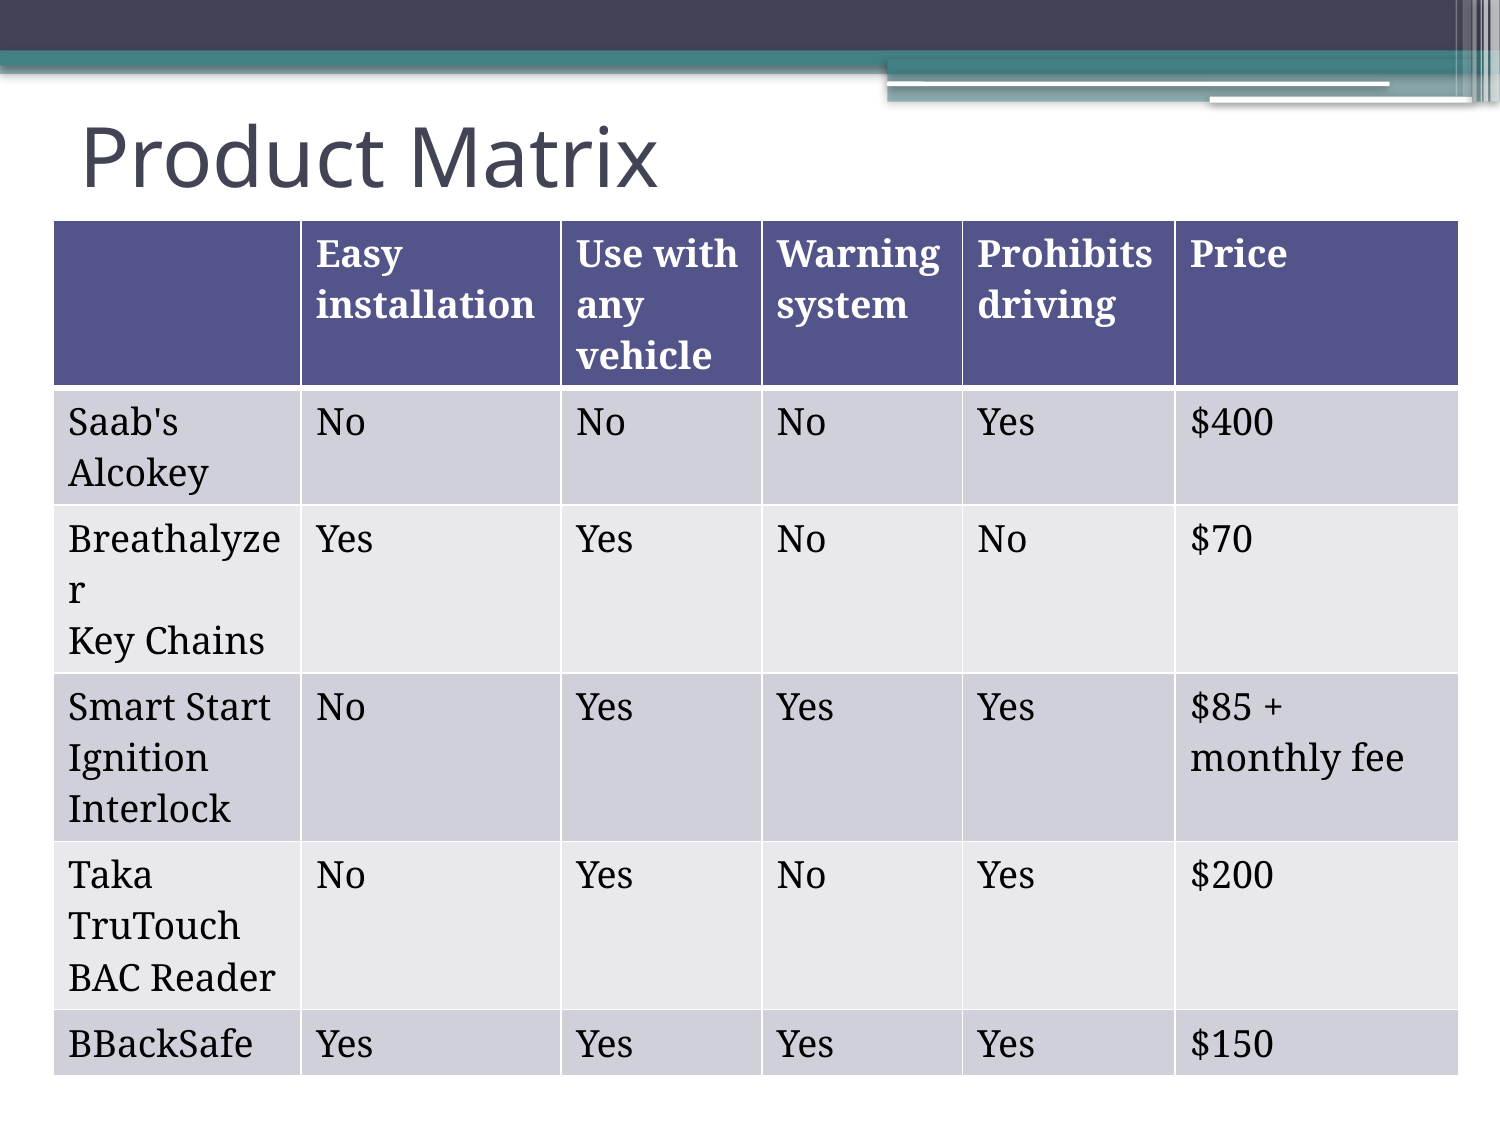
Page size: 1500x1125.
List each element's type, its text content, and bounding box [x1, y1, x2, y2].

table_cell Yes [562, 842, 761, 1009]
table_cell Yes [963, 674, 1174, 841]
table_header Warning system [763, 221, 962, 385]
table_cell Yes [963, 1010, 1174, 1075]
table_cell No [302, 674, 560, 841]
table_cell Yes [562, 674, 761, 841]
table_cell Smart Start Ignition Interlock [54, 674, 300, 841]
table_cell Breathalyzer Key Chains [54, 506, 300, 672]
table_cell No [763, 842, 962, 1009]
table_cell $85 + monthly fee [1176, 674, 1458, 841]
title Product Matrix [64, 66, 1415, 219]
table_header Easy installation [302, 221, 560, 385]
table_cell No [302, 842, 560, 1009]
table_header Use with any vehicle [562, 221, 761, 385]
table_cell No [763, 391, 962, 504]
table_cell Yes [562, 1010, 761, 1075]
table_cell Yes [963, 391, 1174, 504]
table_cell Saab's Alcokey [54, 391, 300, 504]
table_cell BBackSafe [54, 1010, 300, 1075]
table_header Price [1176, 221, 1458, 385]
table_cell Yes [763, 674, 962, 841]
table_header Prohibits driving [963, 221, 1174, 385]
table_cell $200 [1176, 842, 1458, 1009]
table_cell No [562, 391, 761, 504]
table_cell No [963, 506, 1174, 672]
table_cell $150 [1176, 1010, 1458, 1075]
table_cell No [763, 506, 962, 672]
table_cell Yes [302, 506, 560, 672]
table_cell $400 [1176, 391, 1458, 504]
table_cell Yes [963, 842, 1174, 1009]
table_cell Taka TruTouch BAC Reader [54, 842, 300, 1009]
table_cell $70 [1176, 506, 1458, 672]
table_header [54, 221, 300, 385]
table_cell Yes [302, 1010, 560, 1075]
table_cell No [302, 391, 560, 504]
table_cell Yes [763, 1010, 962, 1075]
table_cell Yes [562, 506, 761, 672]
